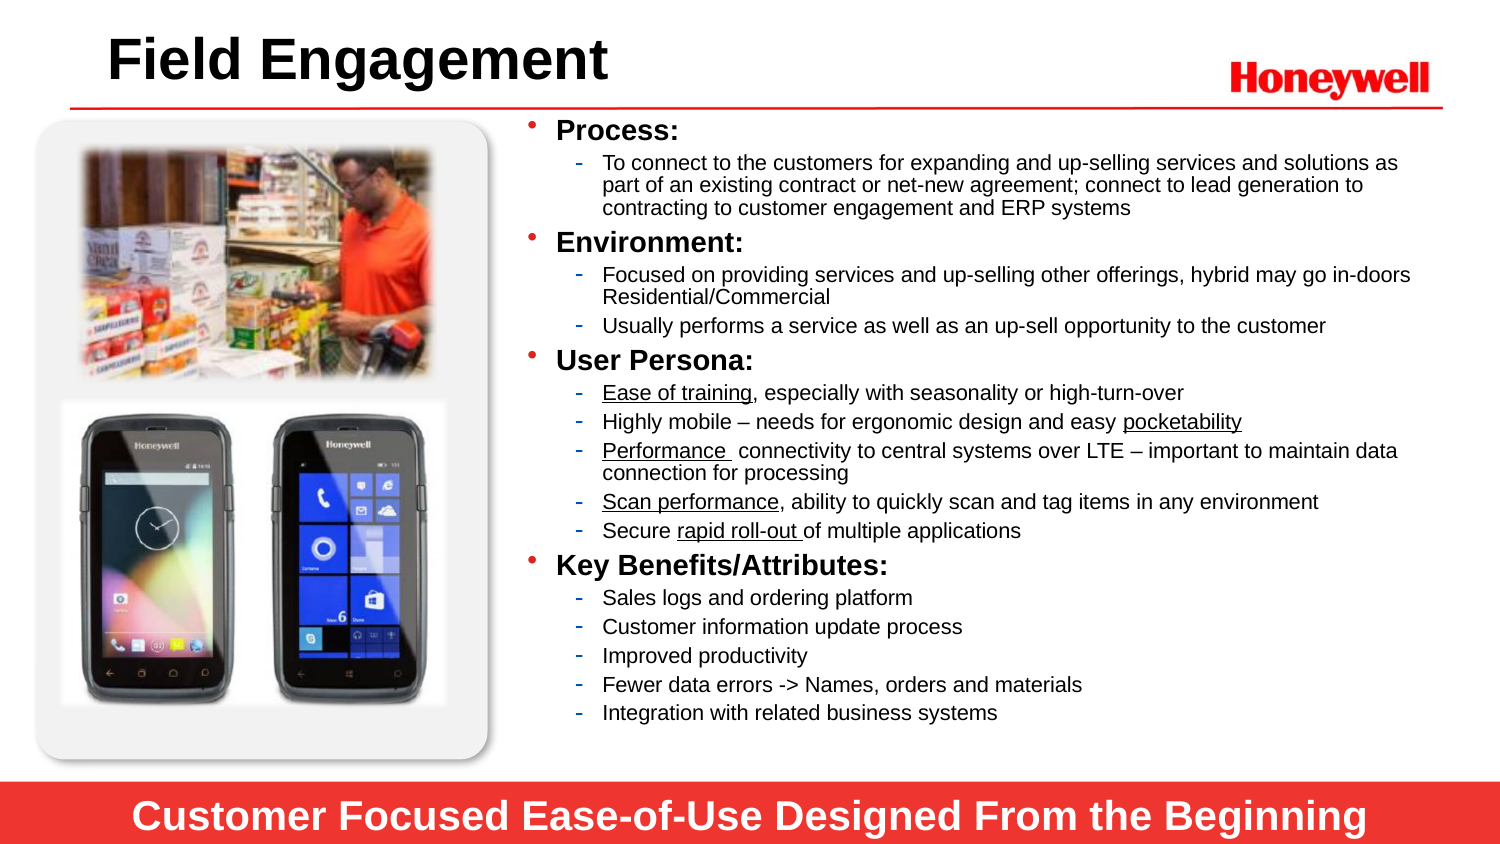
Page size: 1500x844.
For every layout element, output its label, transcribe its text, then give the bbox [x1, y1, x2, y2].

text_box [37, 121, 488, 760]
picture [56, 396, 451, 710]
picture [70, 58, 1443, 110]
list Process: To connect to the customers for expanding and up-selling services and solutions as part of an existing contract or net-new agreement; connect to lead generation to contracting to customer engagement and ERP systems Environment: Focused on providing services and up-selling other offerings, hybrid may go in-doors Residential/Commercial Usually performs a service as well as an up-sell opportunity to the customer User Persona: Ease of training, especially with seasonality or high-turn-over Highly mobile – needs for ergonomic design and easy pocketability Performance connectivity to central systems over LTE – important to maintain data connection for processing Scan performance, ability to quickly scan and tag items in any environment Secure rapid roll-out of multiple applications Key Benefits/Attributes: Sales logs and ordering platform Customer information update process Improved productivity Fewer data errors -> Names, orders and materials Integration with related business systems [512, 109, 1450, 760]
picture [74, 141, 439, 385]
title Field Engagement [92, 27, 1405, 85]
text_box Customer Focused Ease-of-Use Designed From the Beginning [0, 781, 1500, 844]
